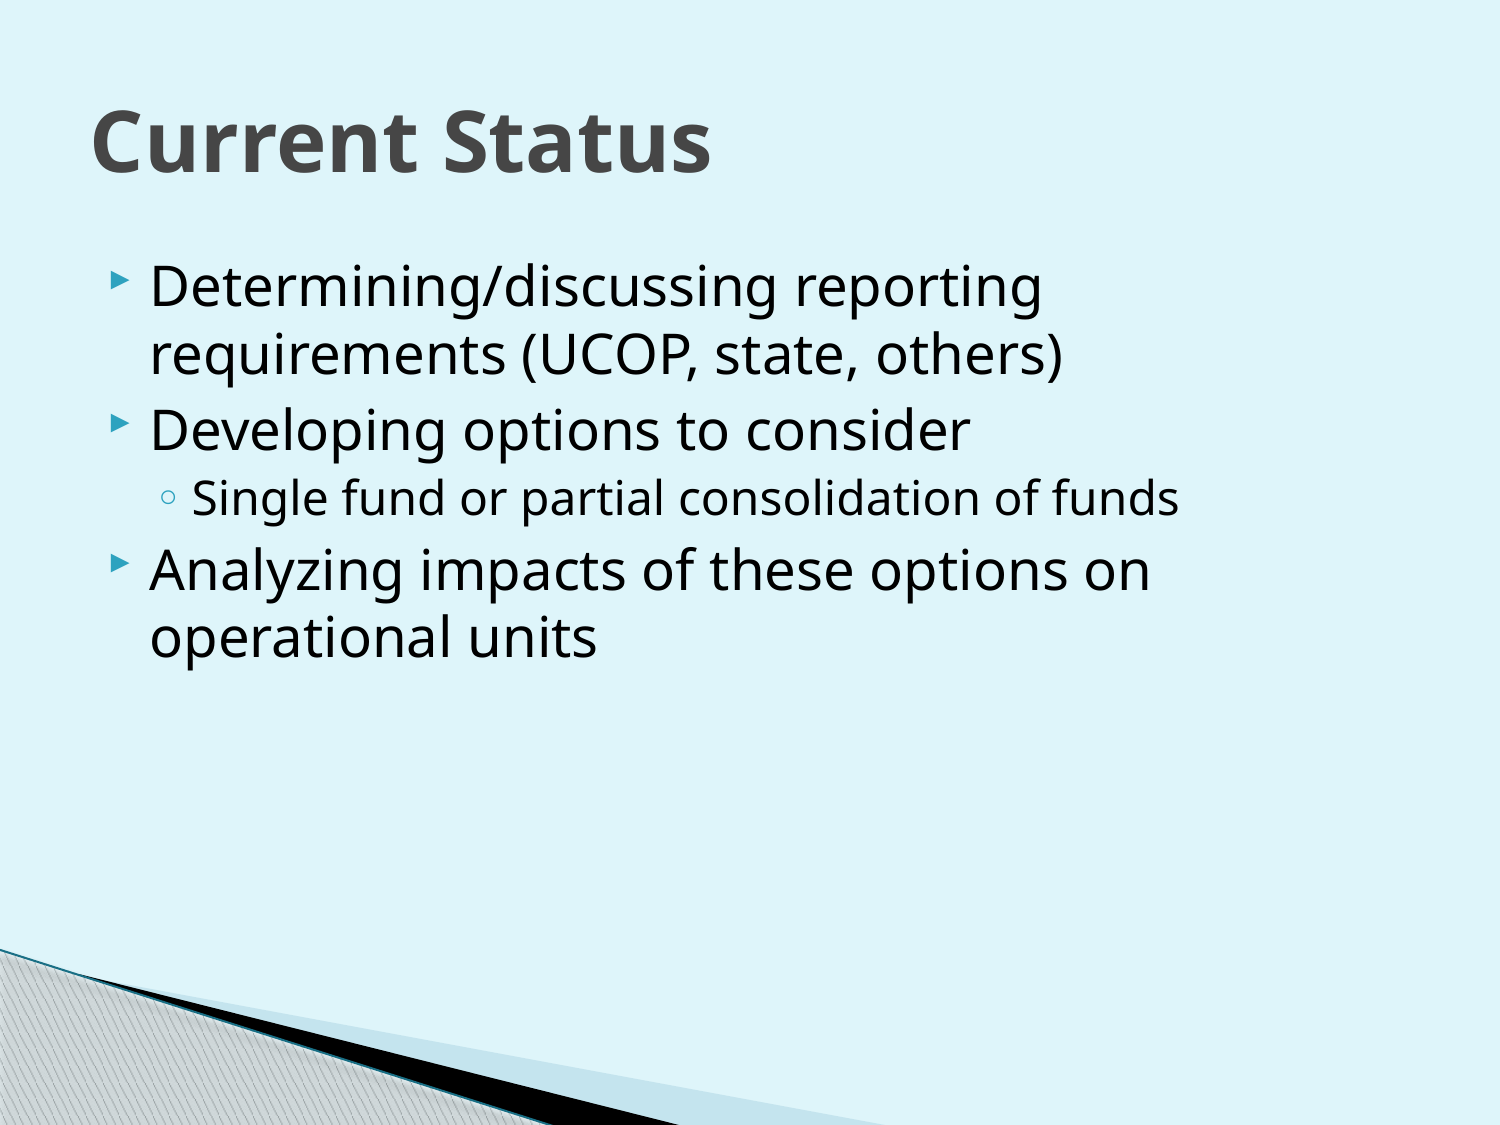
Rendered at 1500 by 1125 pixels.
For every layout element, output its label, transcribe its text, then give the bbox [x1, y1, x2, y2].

title Current Status [75, 45, 1425, 233]
list Determining/discussing reporting requirements (UCOP, state, others) Developing options to consider Single fund or partial consolidation of funds Analyzing impacts of these options on operational units [75, 243, 1425, 986]
